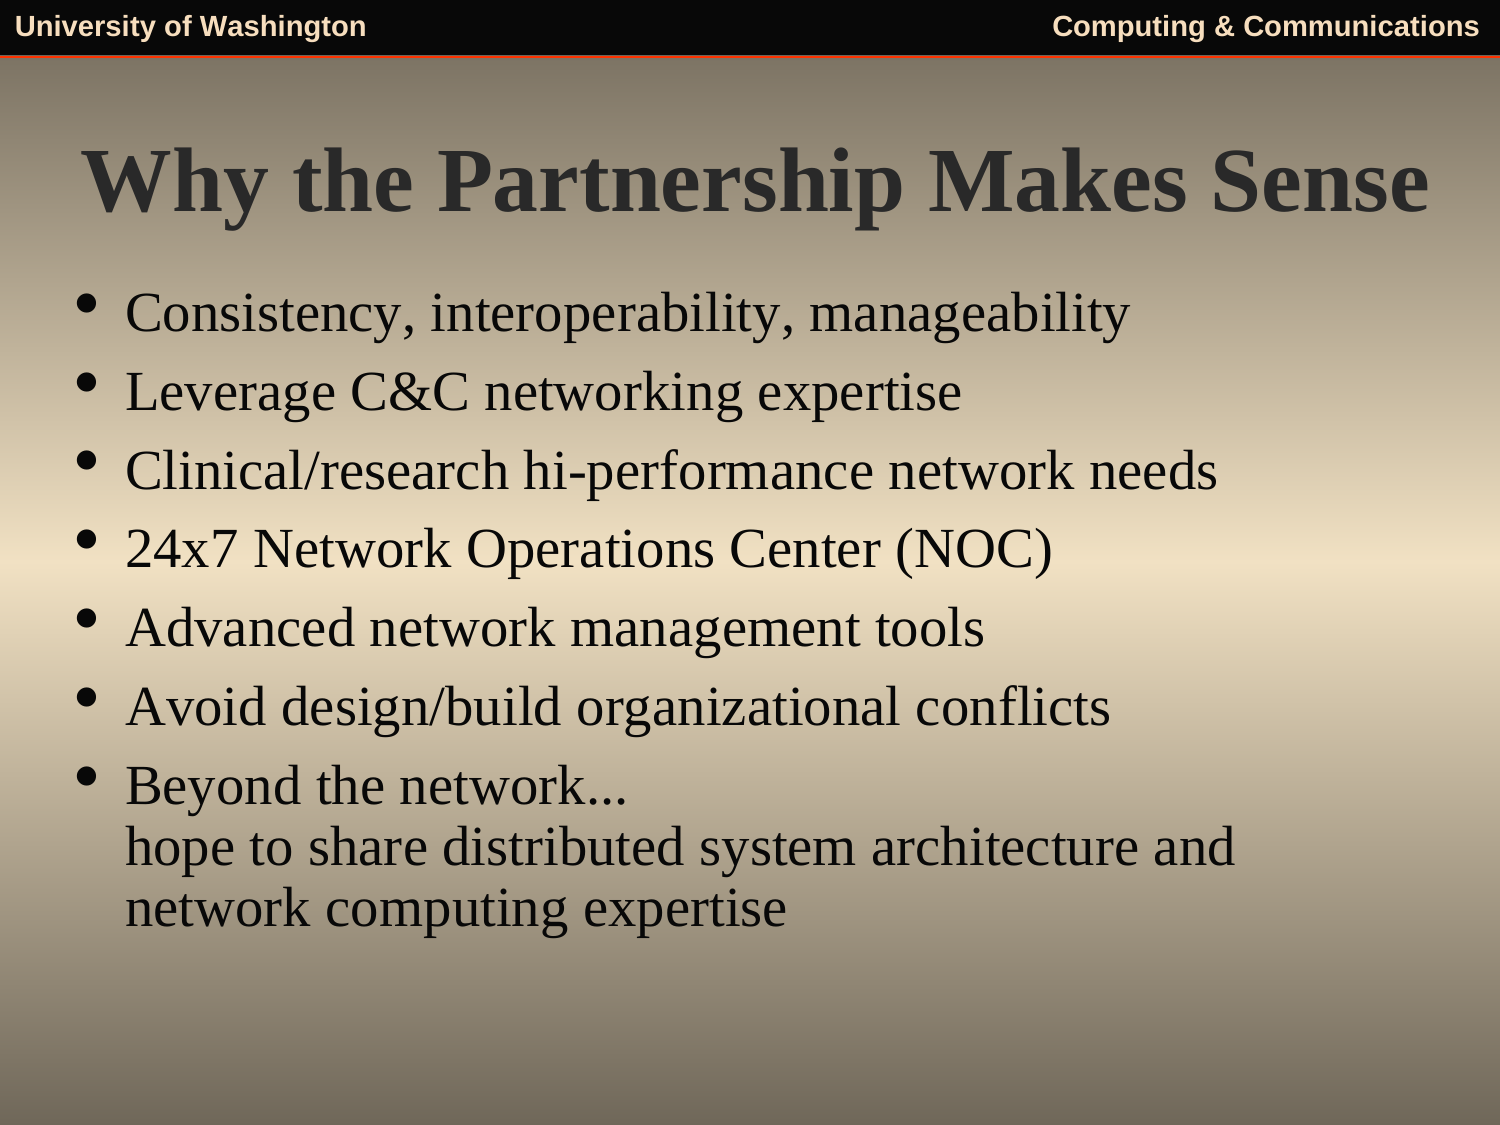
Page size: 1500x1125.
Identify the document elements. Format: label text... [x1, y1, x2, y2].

list Consistency, interoperability, manageability Leverage C&C networking expertise Clinical/research hi-performance network needs 24x7 Network Operations Center (NOC) Advanced network management tools Avoid design/build organizational conflicts Beyond the network... hope to share distributed system architecture and network computing expertise [62, 275, 1450, 950]
title Why the Partnership Makes Sense [50, 99, 1463, 263]
